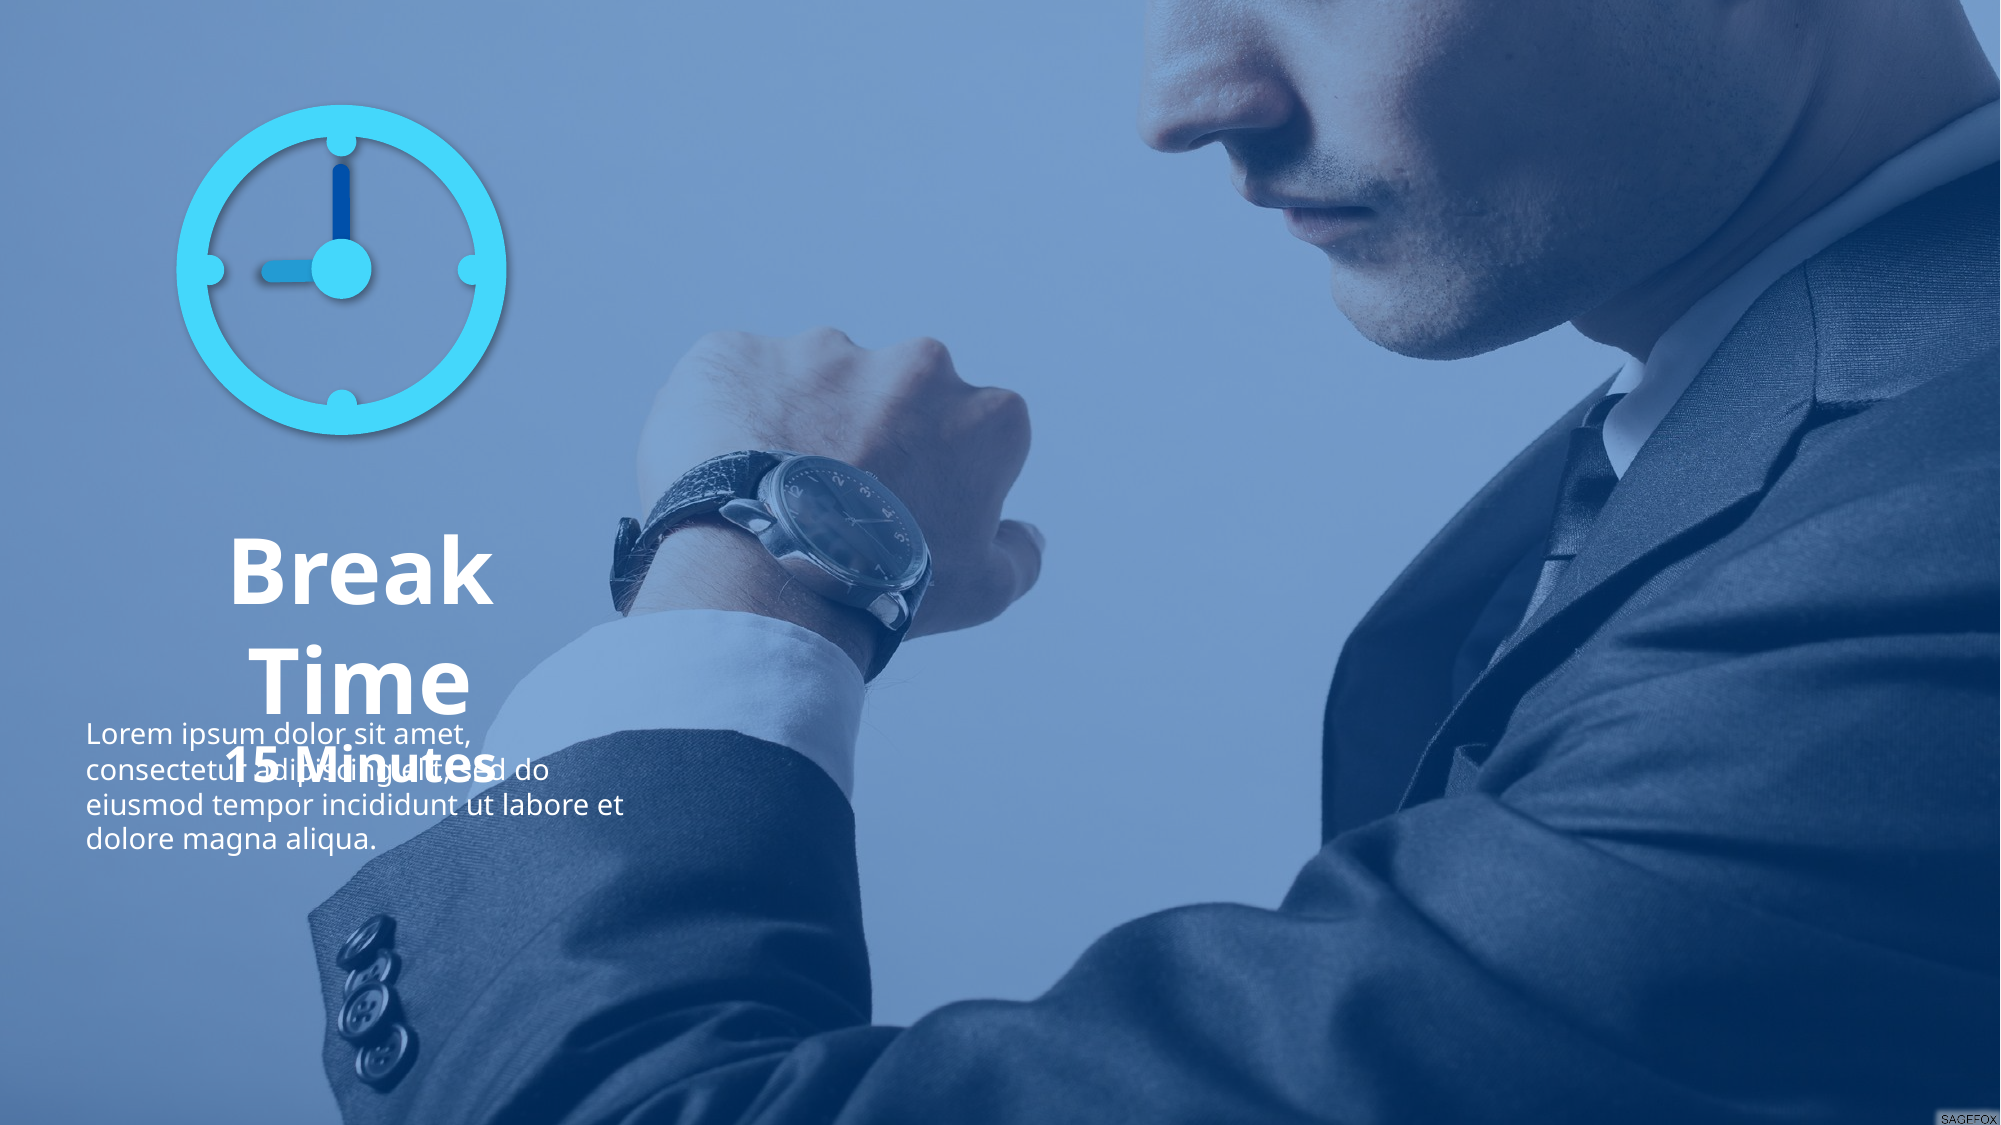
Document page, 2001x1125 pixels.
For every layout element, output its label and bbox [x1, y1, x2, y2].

text_box [291, 291, 379, 373]
text_box [70, 505, 641, 830]
text_box [175, 103, 508, 436]
text_box [0, 0, 2000, 1125]
text_box [291, 176, 379, 237]
picture [1938, 1114, 1999, 1125]
text_box [262, 237, 431, 291]
